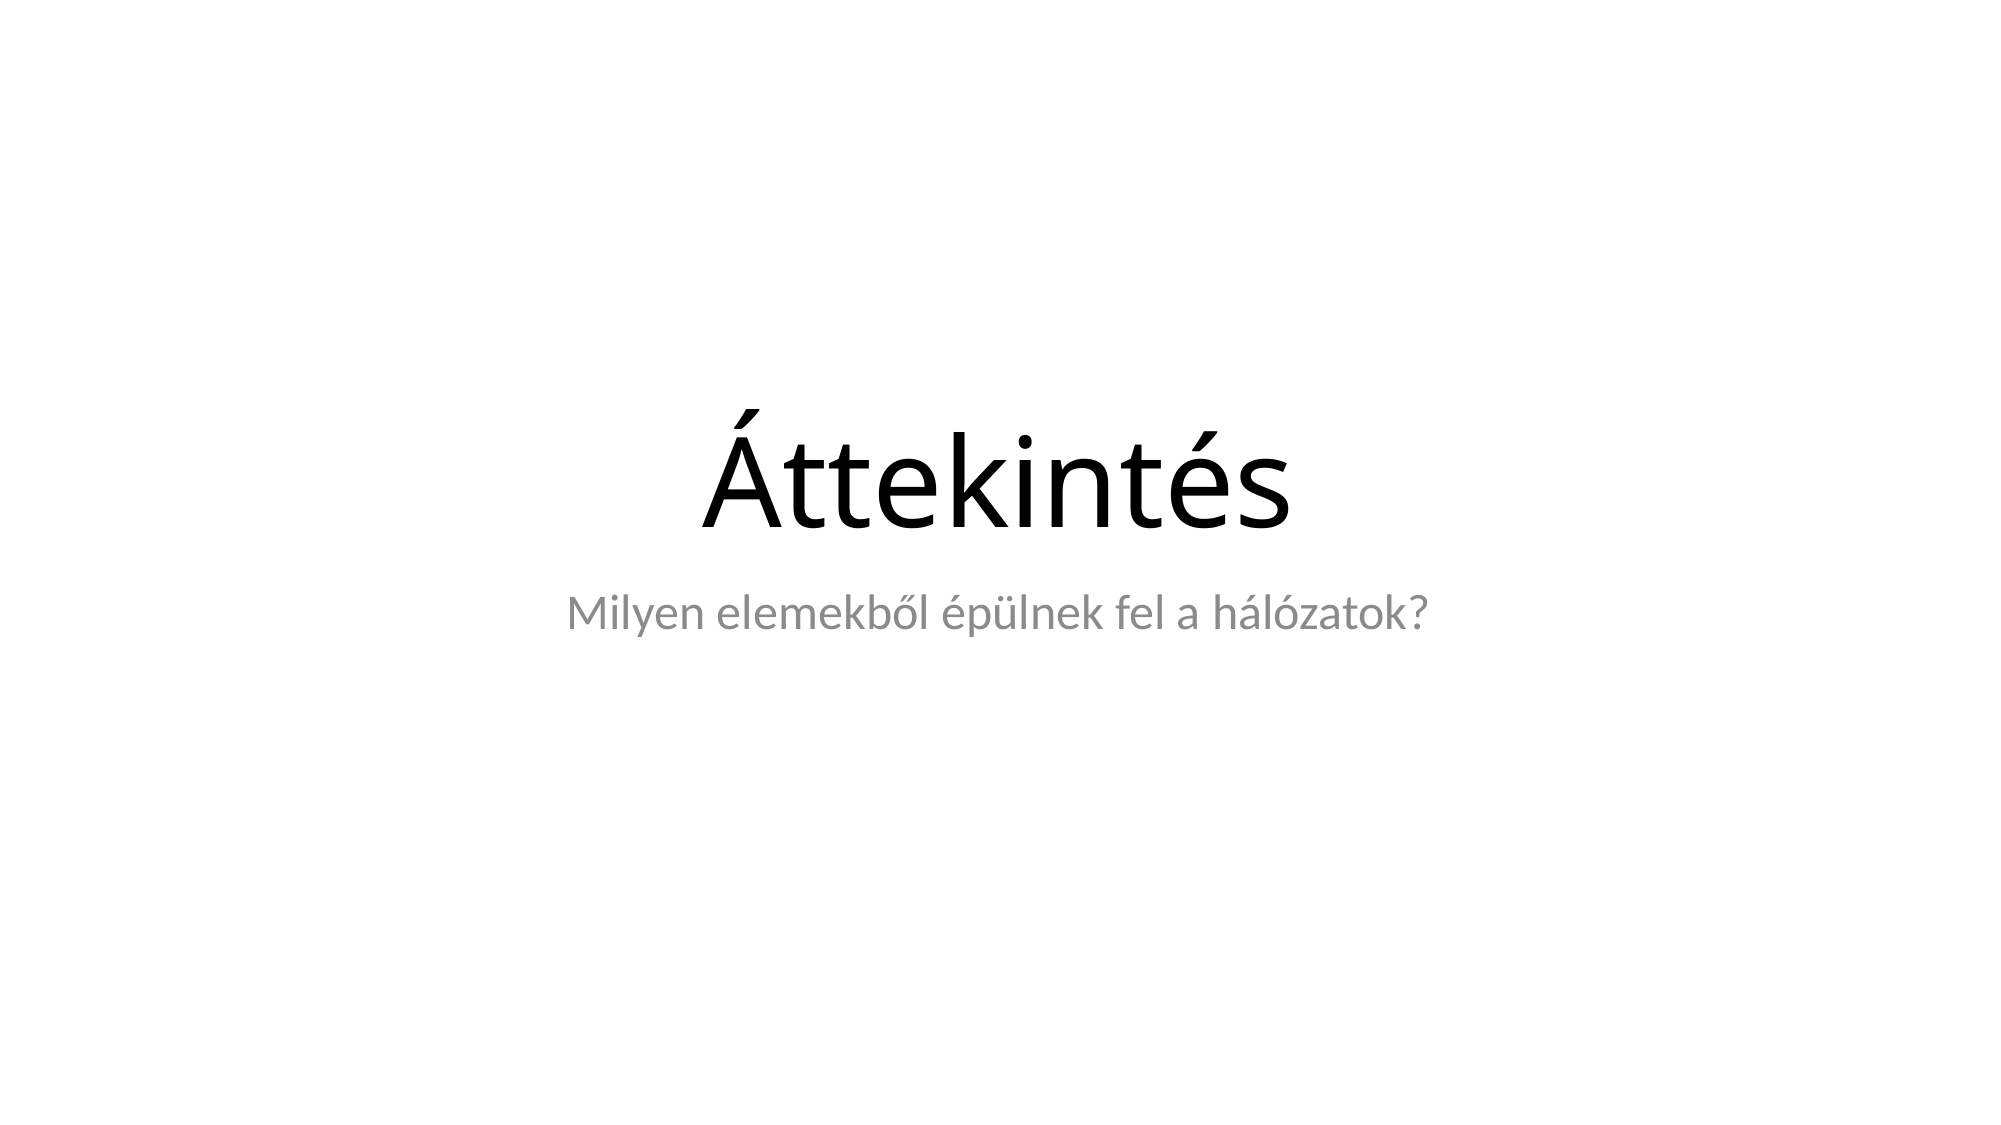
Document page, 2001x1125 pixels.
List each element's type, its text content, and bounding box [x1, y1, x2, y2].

list Milyen elemekből épülnek fel a hálózatok? [136, 579, 1862, 999]
title Áttekintés [136, 280, 1862, 563]
